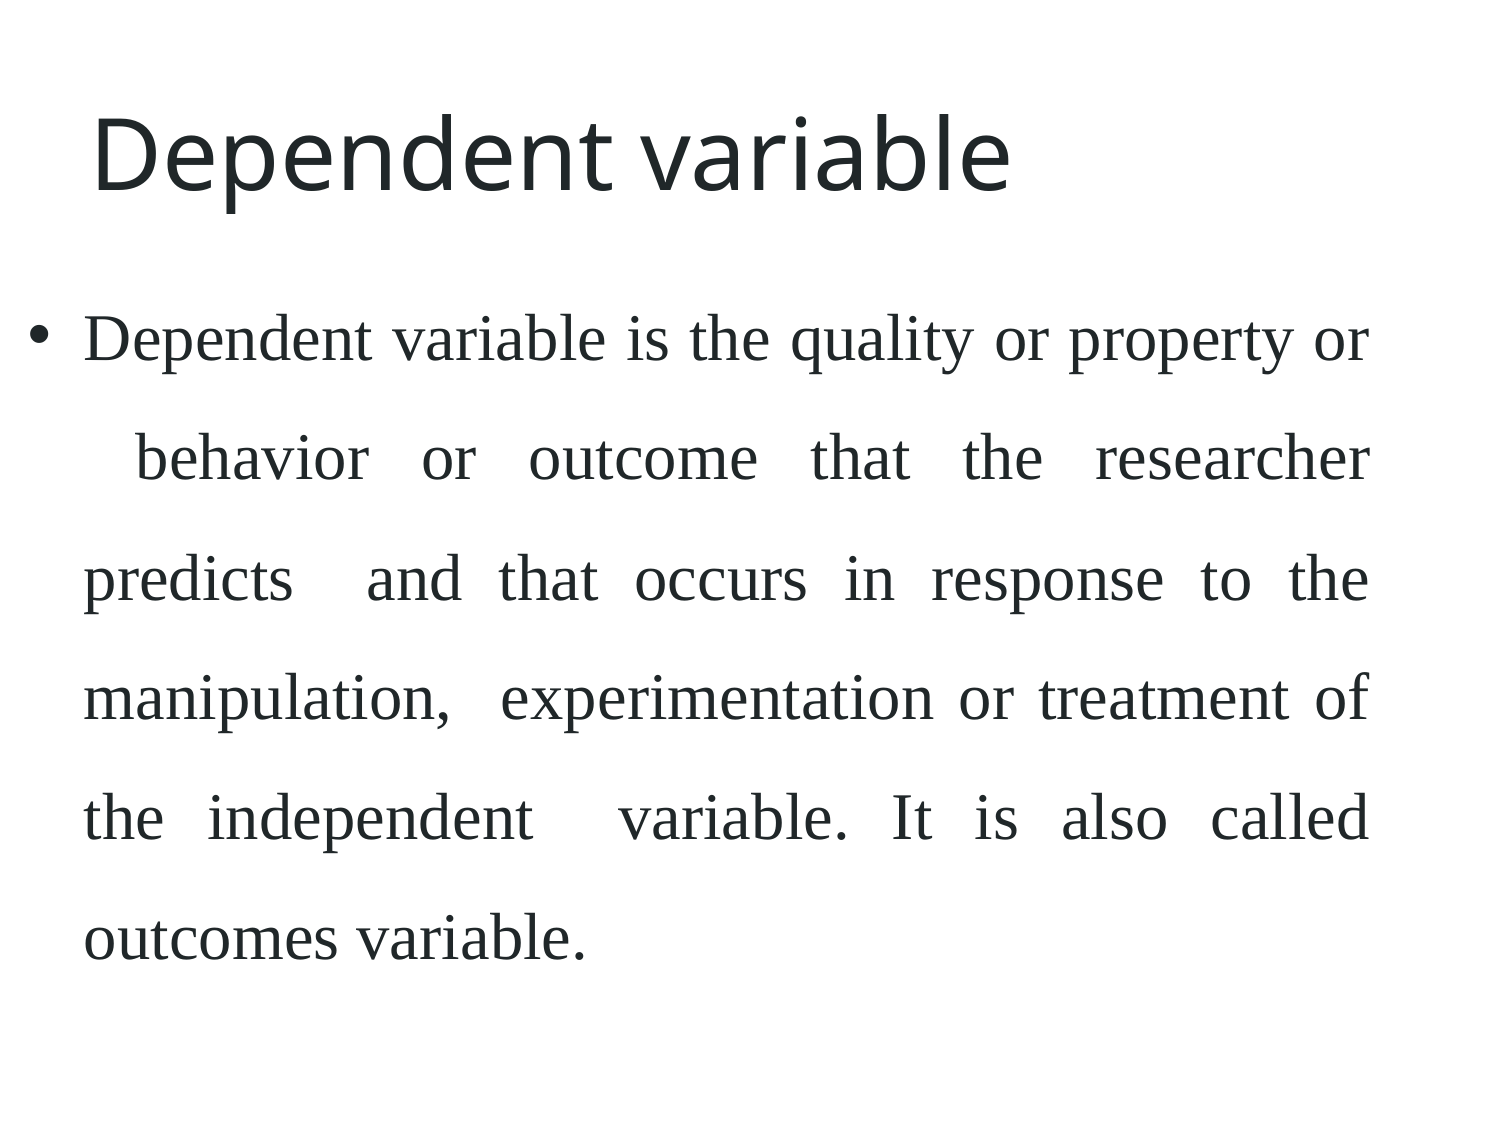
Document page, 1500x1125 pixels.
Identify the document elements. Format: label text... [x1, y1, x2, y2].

title Dependent variable [87, 87, 1296, 211]
text_box Dependent variable is the quality or property or behavior or outcome that the researcher predicts and that occurs in response to the manipulation, experimentation or treatment of the independent variable. It is also called outcomes variable. [25, 251, 1374, 856]
